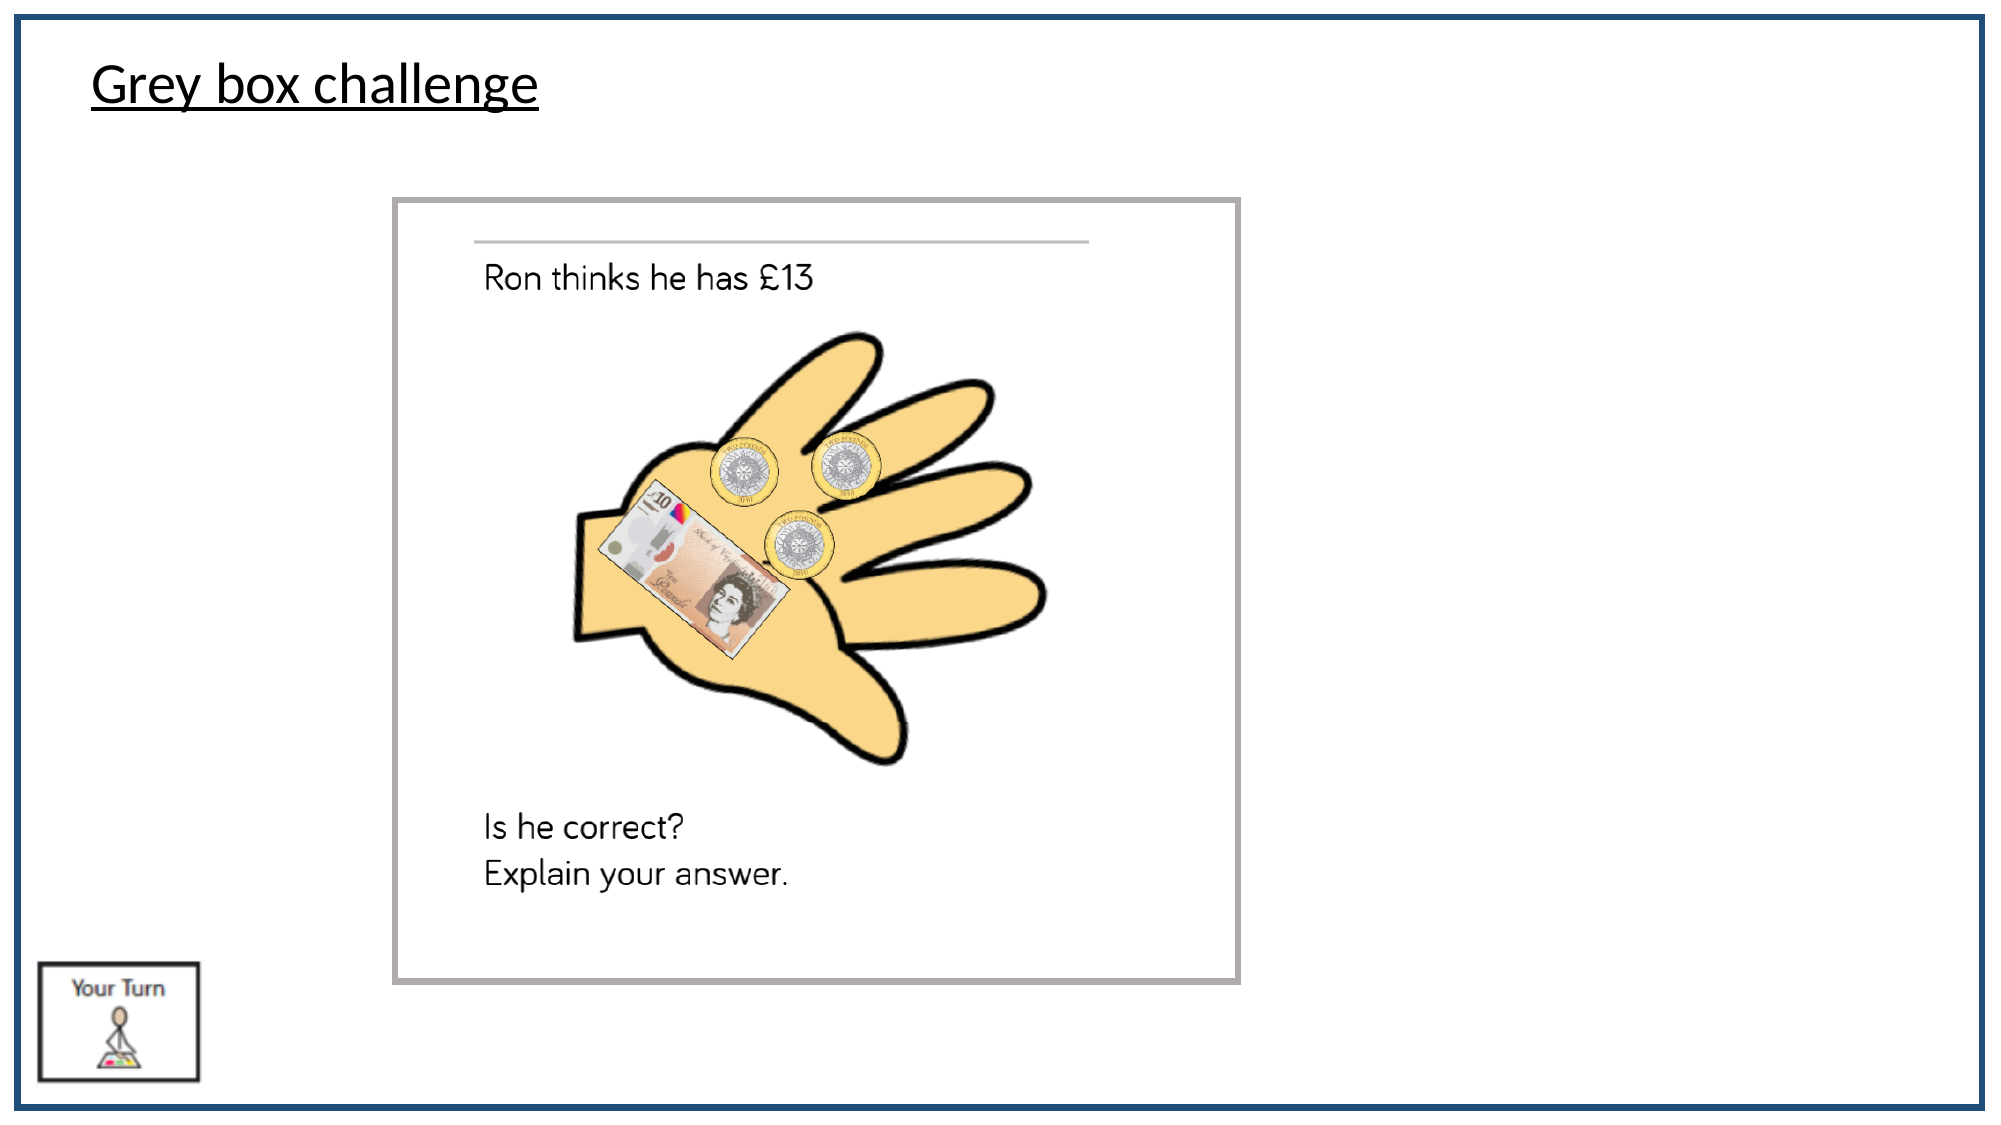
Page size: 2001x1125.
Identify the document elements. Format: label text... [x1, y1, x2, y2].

picture [36, 960, 206, 1088]
text_box Grey box challenge [76, 37, 859, 123]
text_box [16, 16, 1983, 1109]
picture [474, 240, 1089, 942]
